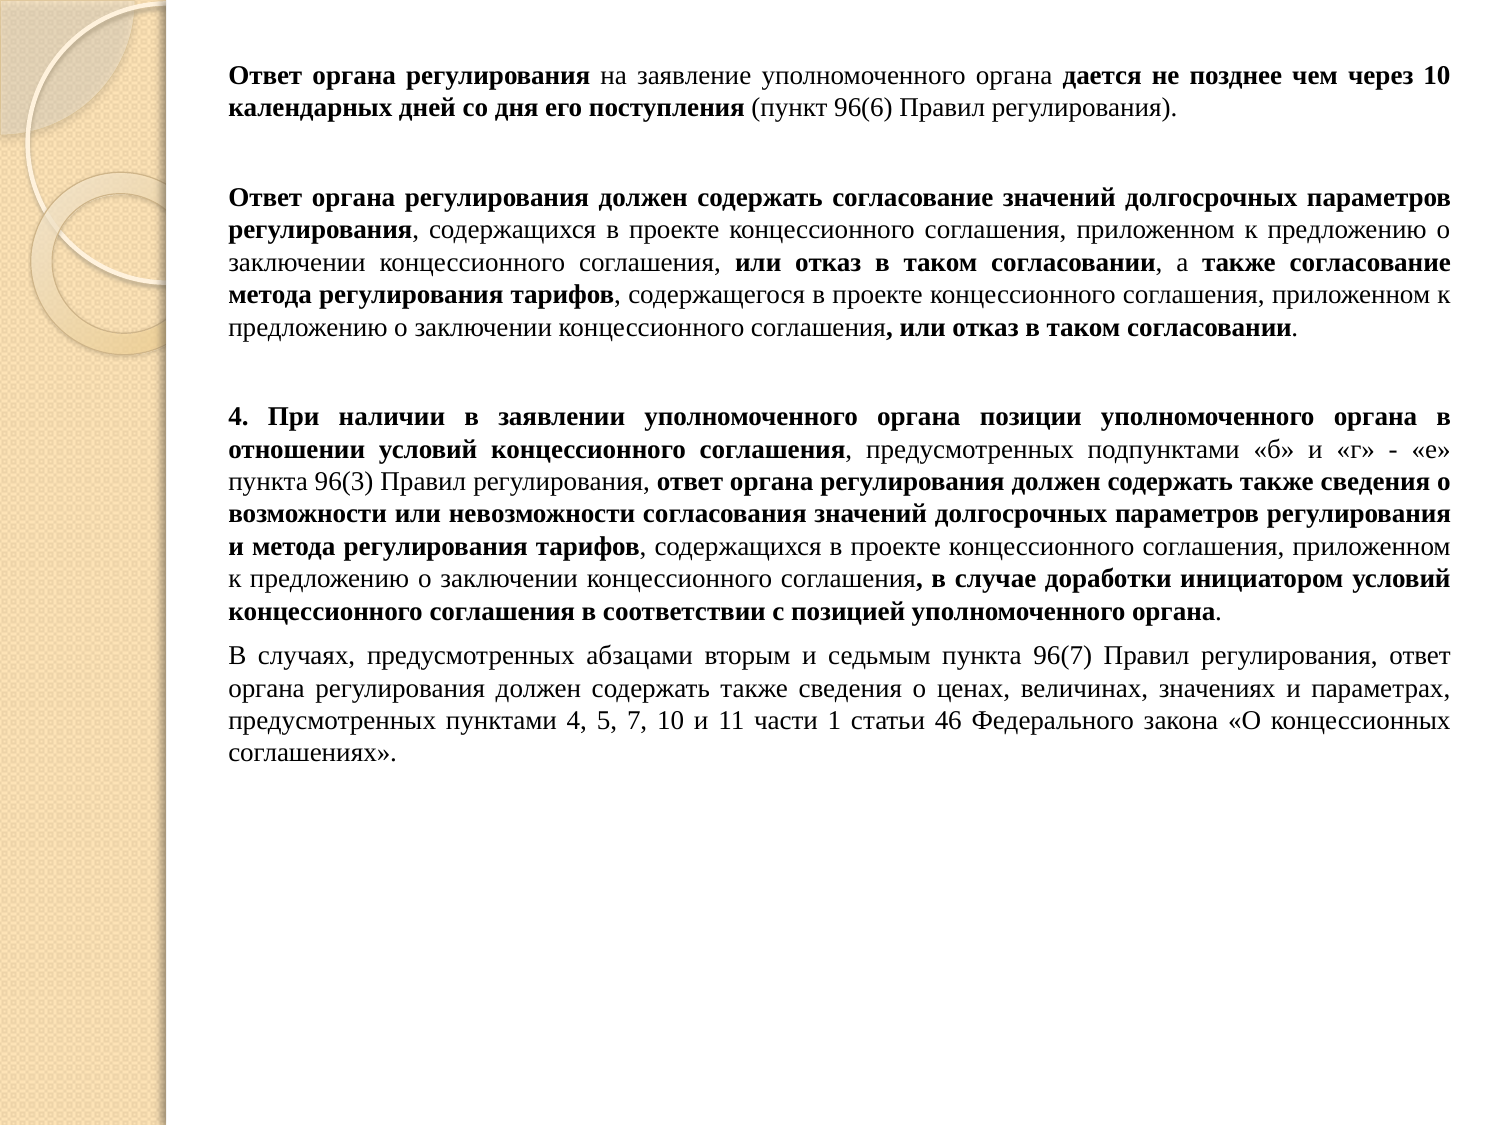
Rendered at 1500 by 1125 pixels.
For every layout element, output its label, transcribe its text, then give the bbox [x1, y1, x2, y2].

list Ответ органа регулирования на заявление уполномоченного органа дается не позднее чем через 10 календарных дней со дня его поступления (пункт 96(6) Правил регулирования). Ответ органа регулирования должен содержать согласование значений долгосрочных параметров регулирования, содержащихся в проекте концессионного соглашения, приложенном к предложению о заключении концессионного соглашения, или отказ в таком согласовании, а также согласование метода регулирования тарифов, содержащегося в проекте концессионного соглашения, приложенном к предложению о заключении концессионного соглашения, или отказ в таком согласовании. 4. При наличии в заявлении уполномоченного органа позиции уполномоченного органа в отношении условий концессионного соглашения, предусмотренных подпунктами «б» и «г» - «е» пункта 96(3) Правил регулирования, ответ органа регулирования должен содержать также сведения о возможности или невозможности согласования значений долгосрочных параметров регулирования и метода регулирования тарифов, содержащихся в проекте концессионного соглашения, приложенном к предложению о заключении концессионного соглашения, в случае доработки инициатором условий концессионного соглашения в соответствии с позицией уполномоченного органа. В случаях, предусмотренных абзацами вторым и седьмым пункта 96(7) Правил регулирования, ответ органа регулирования должен содержать также сведения о ценах, величинах, значениях и параметрах, предусмотренных пунктами 4, 5, 7, 10 и 11 части 1 статьи 46 Федерального закона «О концессионных соглашениях». [200, 50, 1466, 1075]
